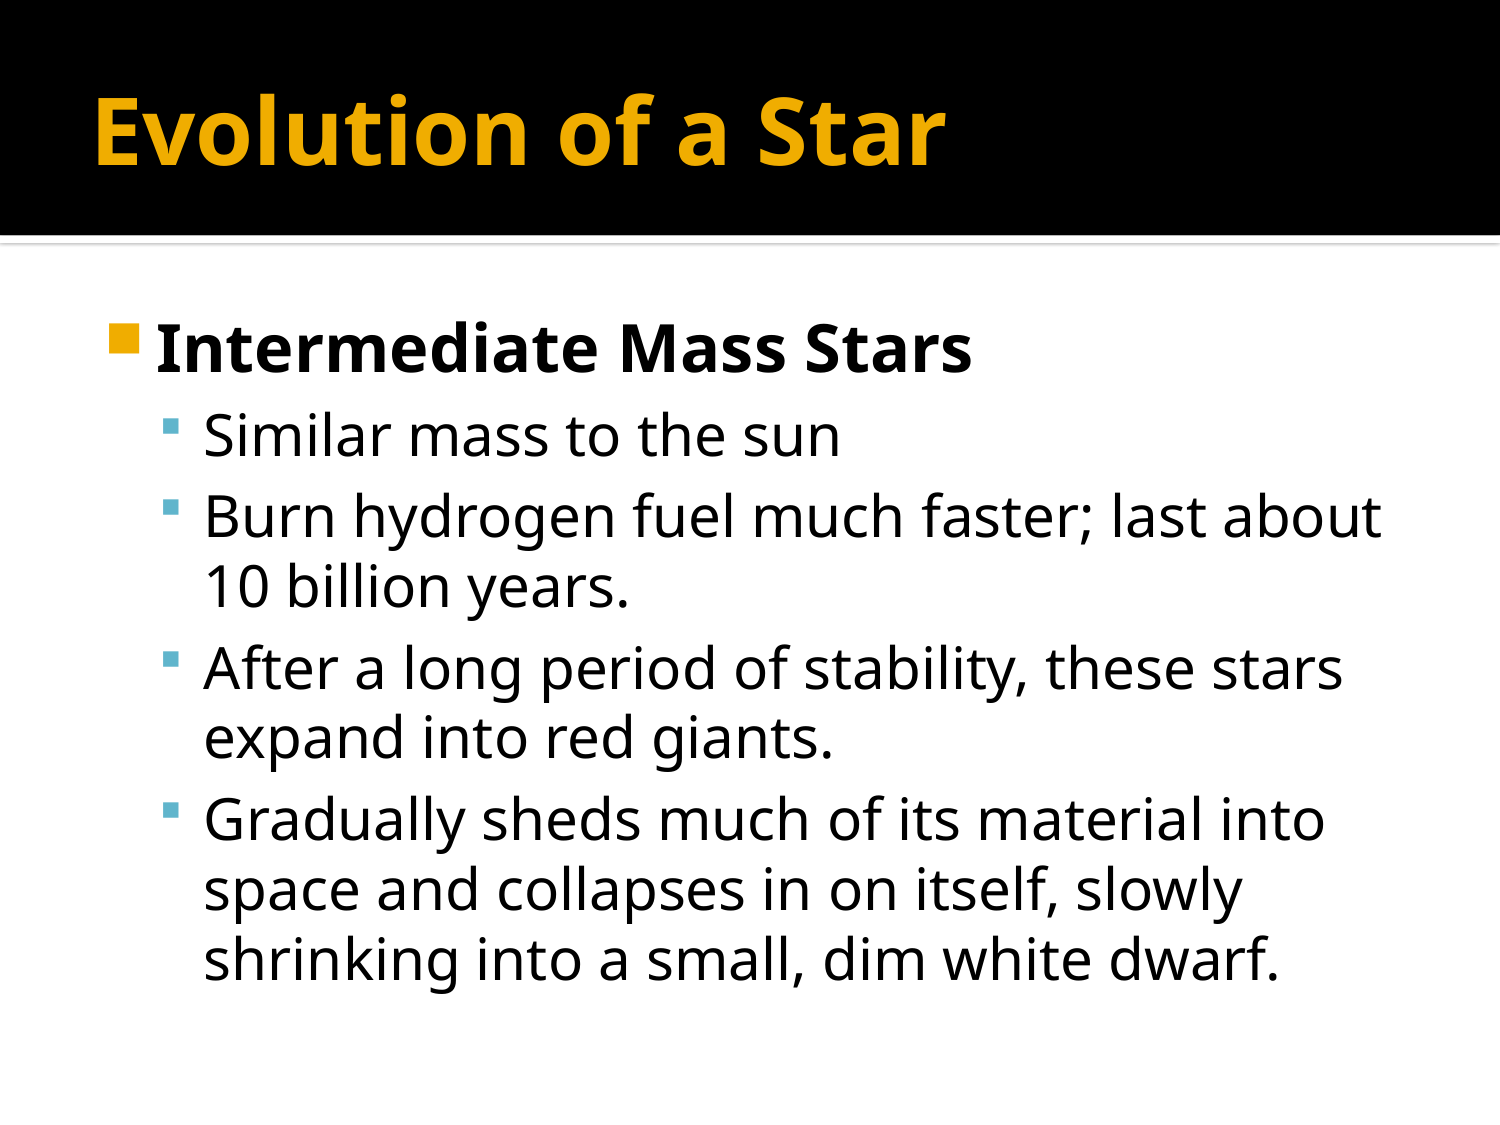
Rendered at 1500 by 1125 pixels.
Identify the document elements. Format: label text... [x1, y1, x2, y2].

list Intermediate Mass Stars Similar mass to the sun Burn hydrogen fuel much faster; last about 10 billion years. After a long period of stability, these stars expand into red giants. Gradually sheds much of its material into space and collapses in on itself, slowly shrinking into a small, dim white dwarf. [75, 291, 1425, 1050]
title Evolution of a Star [75, 25, 1425, 231]
